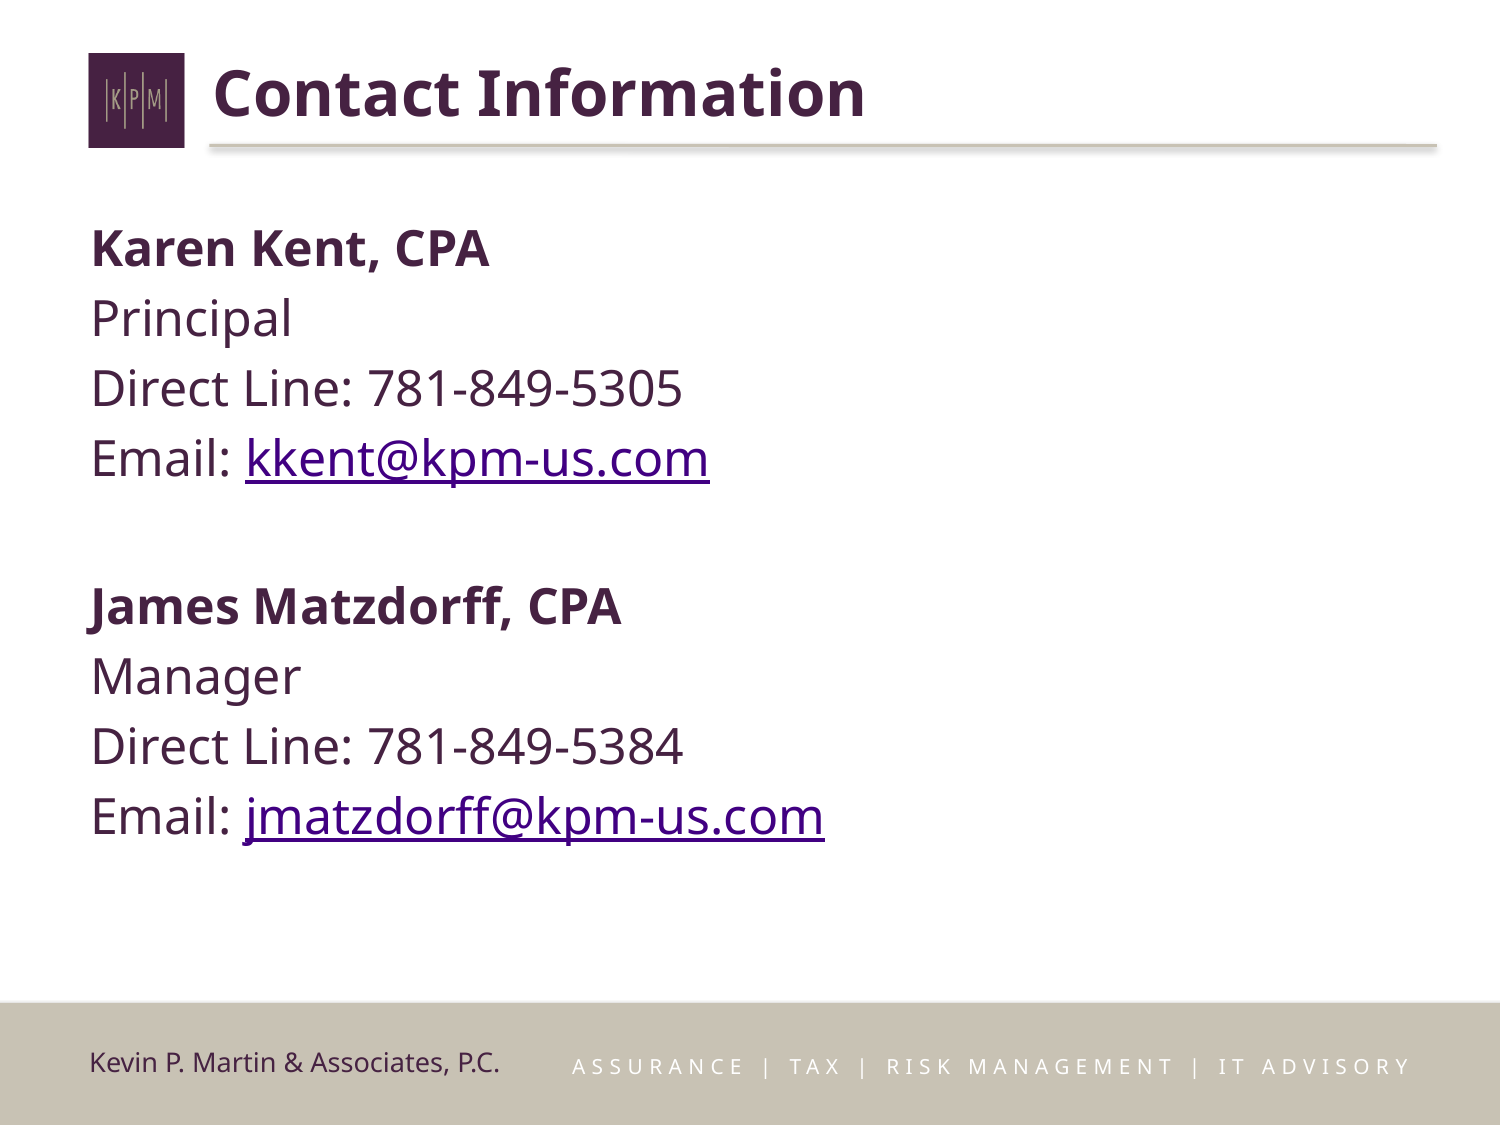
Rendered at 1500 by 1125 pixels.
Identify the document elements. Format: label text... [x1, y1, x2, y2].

list Karen Kent, CPA Principal Direct Line: 781-849-5305 Email: kkent@kpm-us.com James Matzdorff, CPA Manager Direct Line: 781-849-5384 Email: jmatzdorff@kpm-us.com [75, 208, 1425, 952]
title Contact Information [197, 45, 1425, 138]
picture [83, 49, 188, 154]
